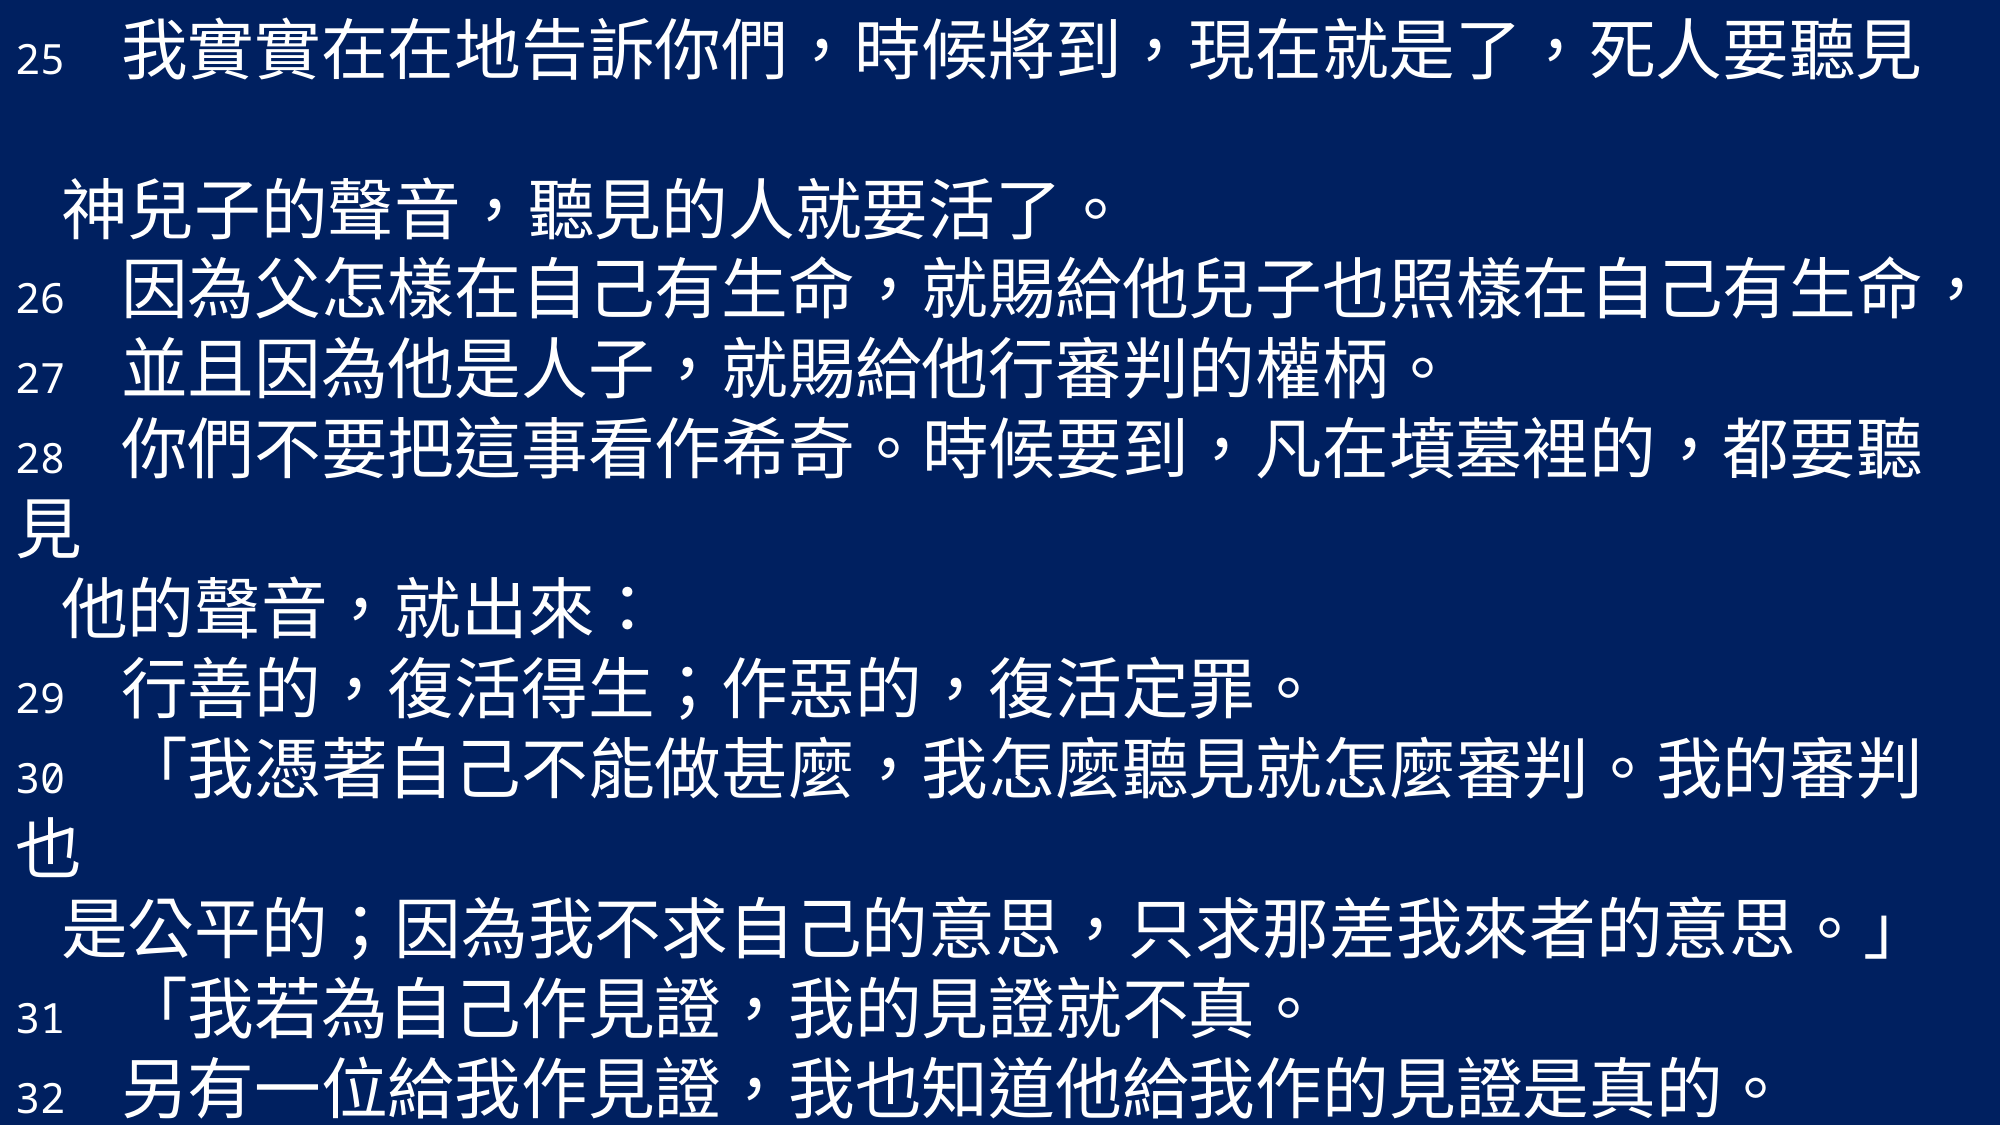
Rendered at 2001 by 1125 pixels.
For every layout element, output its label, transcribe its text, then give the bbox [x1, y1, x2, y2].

list 25 我實實在在地告訴你們，時候將到，現在就是了，死人要聽見 神兒子的聲音，聽見的人就要活了。 26 因為父怎樣在自己有生命，就賜給他兒子也照樣在自己有生命， 27 並且因為他是人子，就賜給他行審判的權柄。 28 你們不要把這事看作希奇。時候要到，凡在墳墓裡的，都要聽見 他的聲音，就出來： 29 行善的，復活得生；作惡的，復活定罪。 30 「我憑著自己不能做甚麼，我怎麼聽見就怎麼審判。我的審判也 是公平的；因為我不求自己的意思，只求那差我來者的意思。」 31 「我若為自己作見證，我的見證就不真。 32 另有一位給我作見證，我也知道他給我作的見證是真的。 [0, 0, 2000, 1114]
